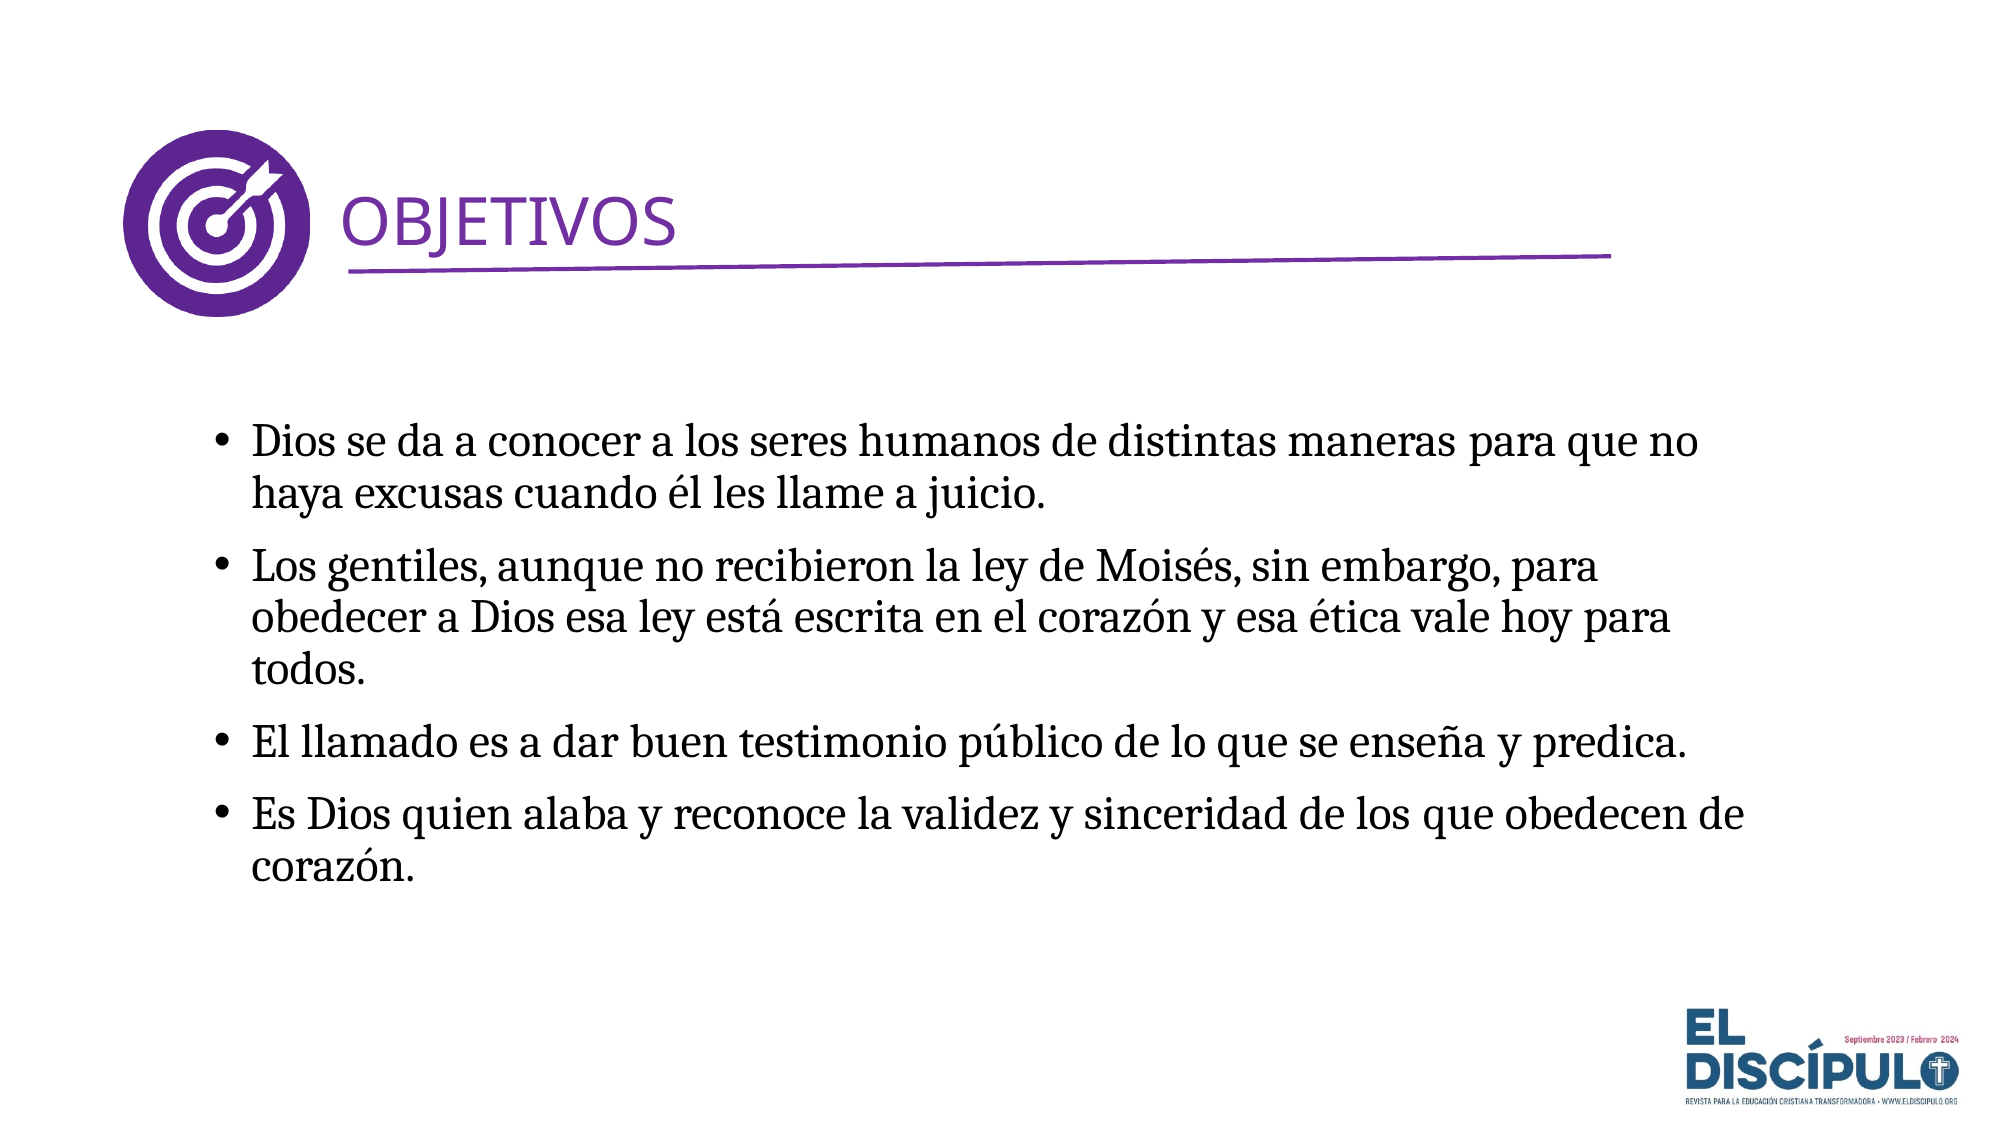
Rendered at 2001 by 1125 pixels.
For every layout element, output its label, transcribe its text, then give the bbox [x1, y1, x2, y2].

picture [123, 130, 310, 317]
title OBJETIVOS [331, 174, 838, 273]
picture [1644, 984, 2000, 1125]
list Dios se da a conocer a los seres humanos de distintas maneras para que no haya excusas cuando él les llame a juicio. Los gentiles, aunque no recibieron la ley de Moisés, sin embargo, para obedecer a Dios esa ley está escrita en el corazón y esa ética vale hoy para todos. El llamado es a dar buen testimonio público de lo que se enseña y predica. Es Dios quien alaba y reconoce la validez y sinceridad de los que obedecen de corazón. [205, 407, 1754, 938]
